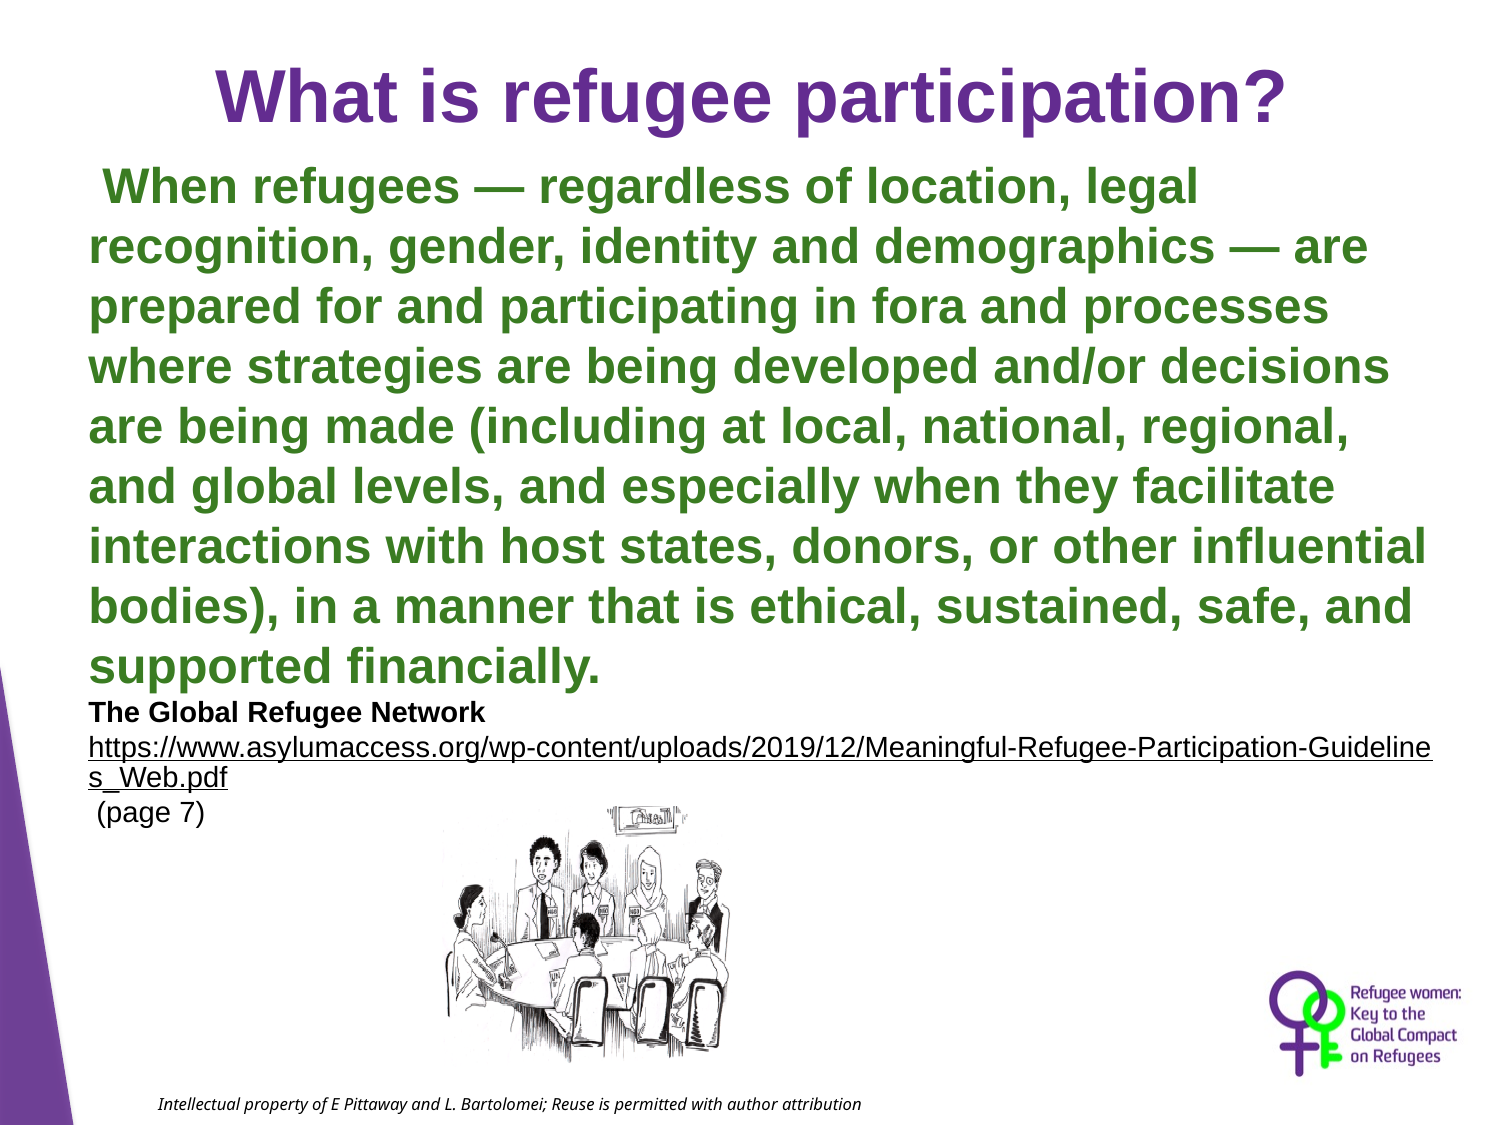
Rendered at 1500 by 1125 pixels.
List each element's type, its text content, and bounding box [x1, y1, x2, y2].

picture [428, 776, 761, 1090]
picture [1248, 956, 1500, 1086]
title What is refugee participation? [113, 40, 1392, 145]
text_box When refugees — regardless of location, legal recognition, gender, identity and demographics — are prepared for and participating in fora and processes where strategies are being developed and/or decisions are being made (including at local, national, regional, and global levels, and especially when they facilitate interactions with host states, donors, or other influential bodies), in a manner that is ethical, sustained, safe, and supported financially. The Global Refugee Network https://www.asylumaccess.org/wp-content/uploads/2019/12/Meaningful-Refugee-Participation-Guidelines_Web.pdf (page 7) [73, 146, 1461, 807]
